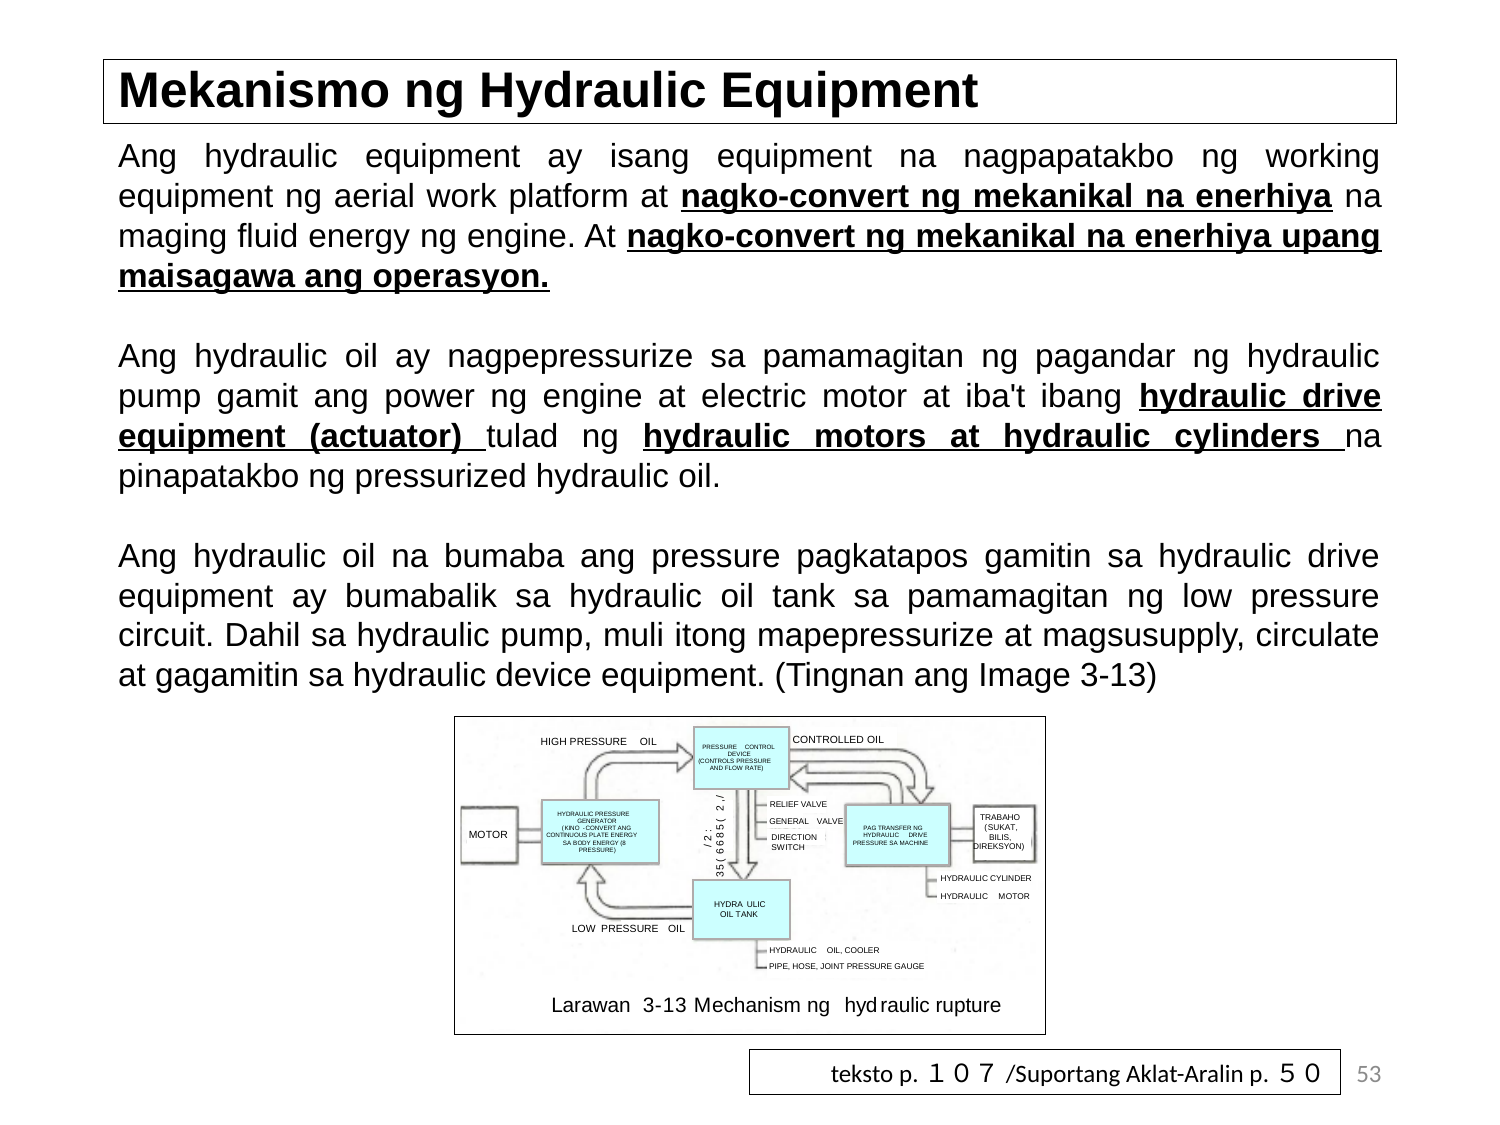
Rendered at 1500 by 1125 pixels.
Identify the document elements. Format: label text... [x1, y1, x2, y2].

picture [454, 716, 1046, 1035]
text_box teksto p.１０７/Suportang Aklat-Aralin p.５０ [749, 1050, 1340, 1095]
title Mekanismo ng Hydraulic Equipment [103, 59, 1397, 87]
slide_number 53 [1340, 1050, 1397, 1103]
text_box Ang hydraulic equipment ay isang equipment na nagpapatakbo ng working equipment ng aerial work platform at nagko-convert ng mekanikal na enerhiya na maging fluid energy ng engine. At nagko-convert ng mekanikal na enerhiya upang maisagawa ang operasyon. Ang hydraulic oil ay nagpepressurize sa pamamagitan ng pagandar ng hydraulic pump gamit ang power ng engine at electric motor at iba't ibang hydraulic drive equipment (actuator) tulad ng hydraulic motors at hydraulic cylinders na pinapatakbo ng pressurized hydraulic oil. Ang hydraulic oil na bumaba ang pressure pagkatapos gamitin sa hydraulic drive equipment ay bumabalik sa hydraulic oil tank sa pamamagitan ng low pressure circuit. Dahil sa hydraulic pump, muli itong mapepressurize at magsusupply, circulate at gagamitin sa hydraulic device equipment. (Tingnan ang Image 3-13) [103, 87, 1397, 1050]
